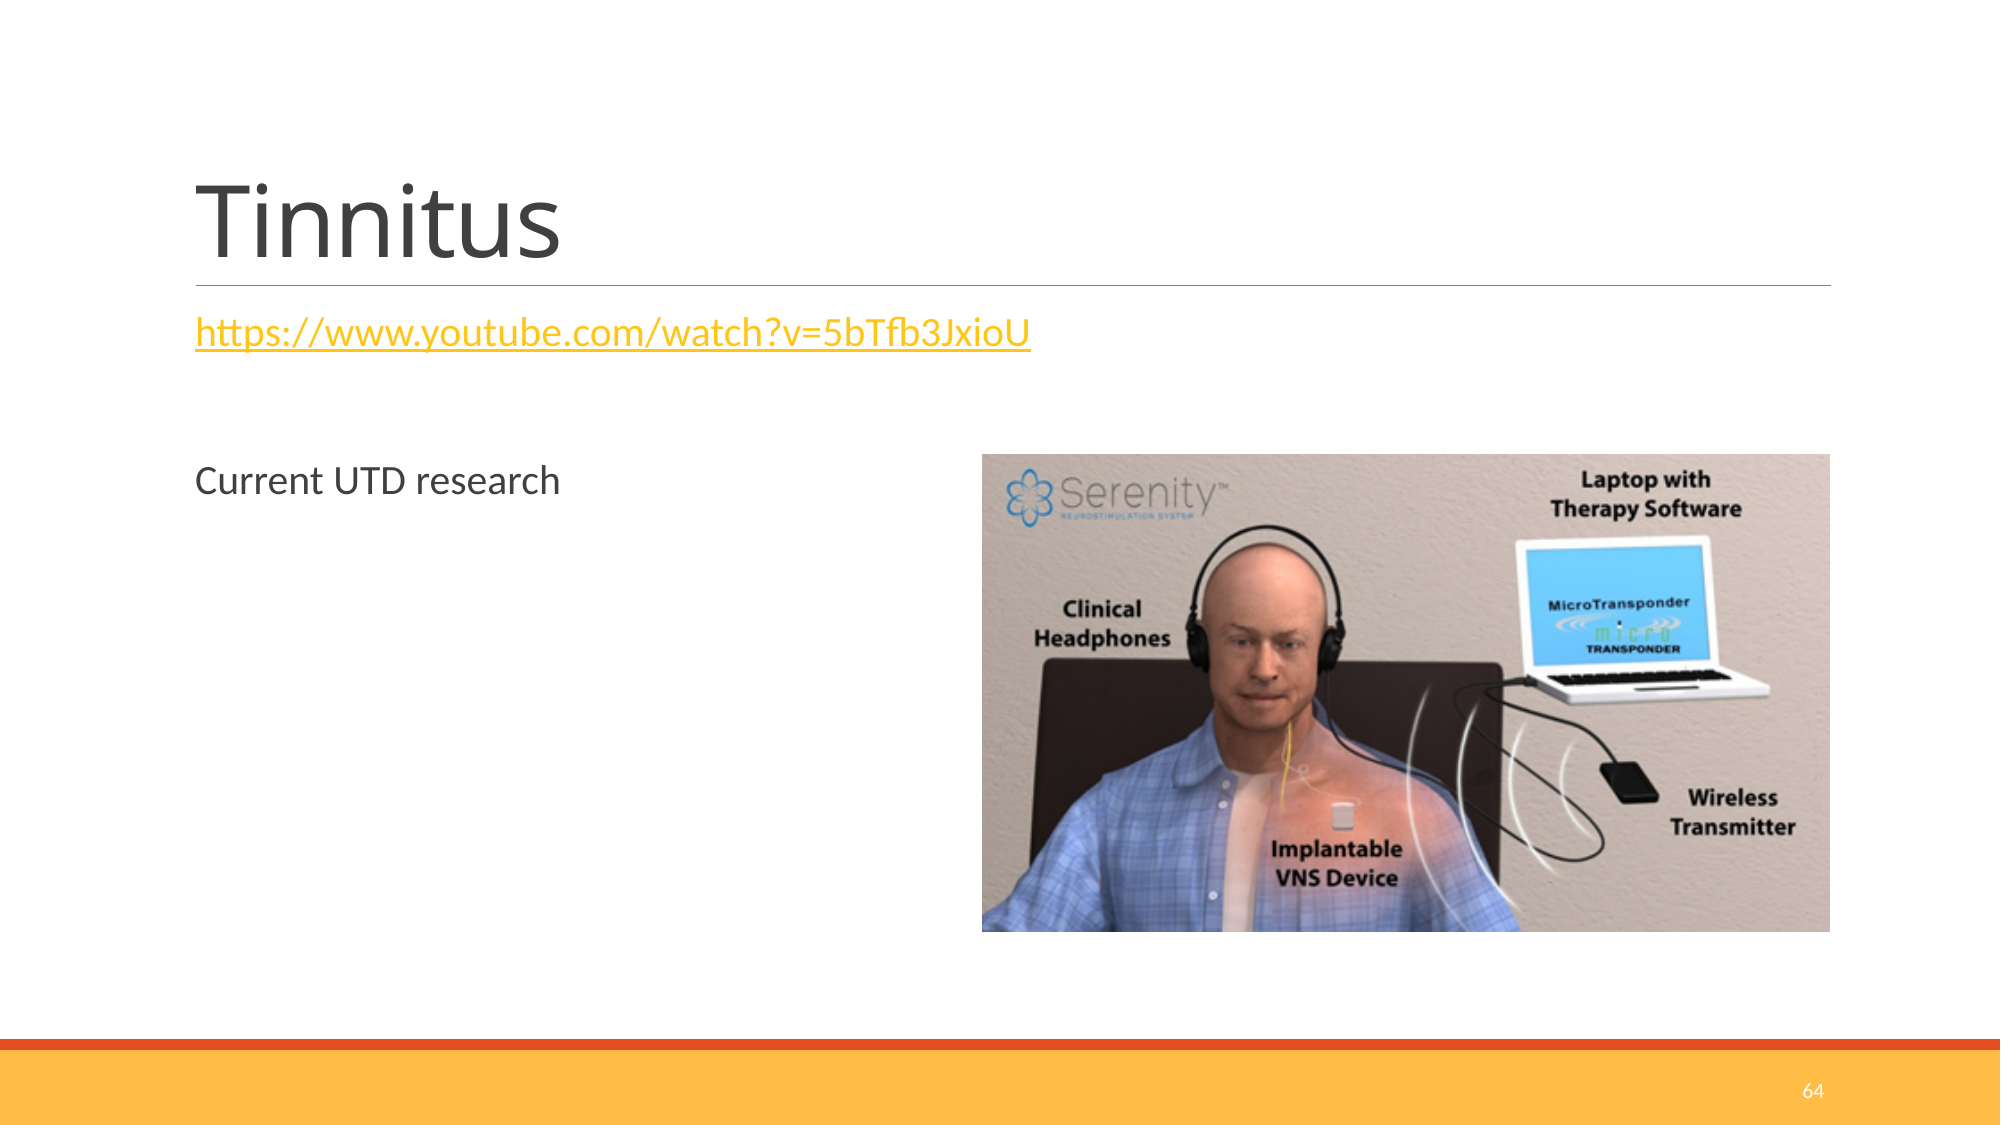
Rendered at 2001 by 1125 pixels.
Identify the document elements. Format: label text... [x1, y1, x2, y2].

title Tinnitus [180, 47, 1830, 285]
slide_number 64 [1624, 1059, 1840, 1120]
picture [981, 453, 1831, 932]
list https://www.youtube.com/watch?v=5bTfb3JxioU Current UTD research [180, 302, 1239, 963]
